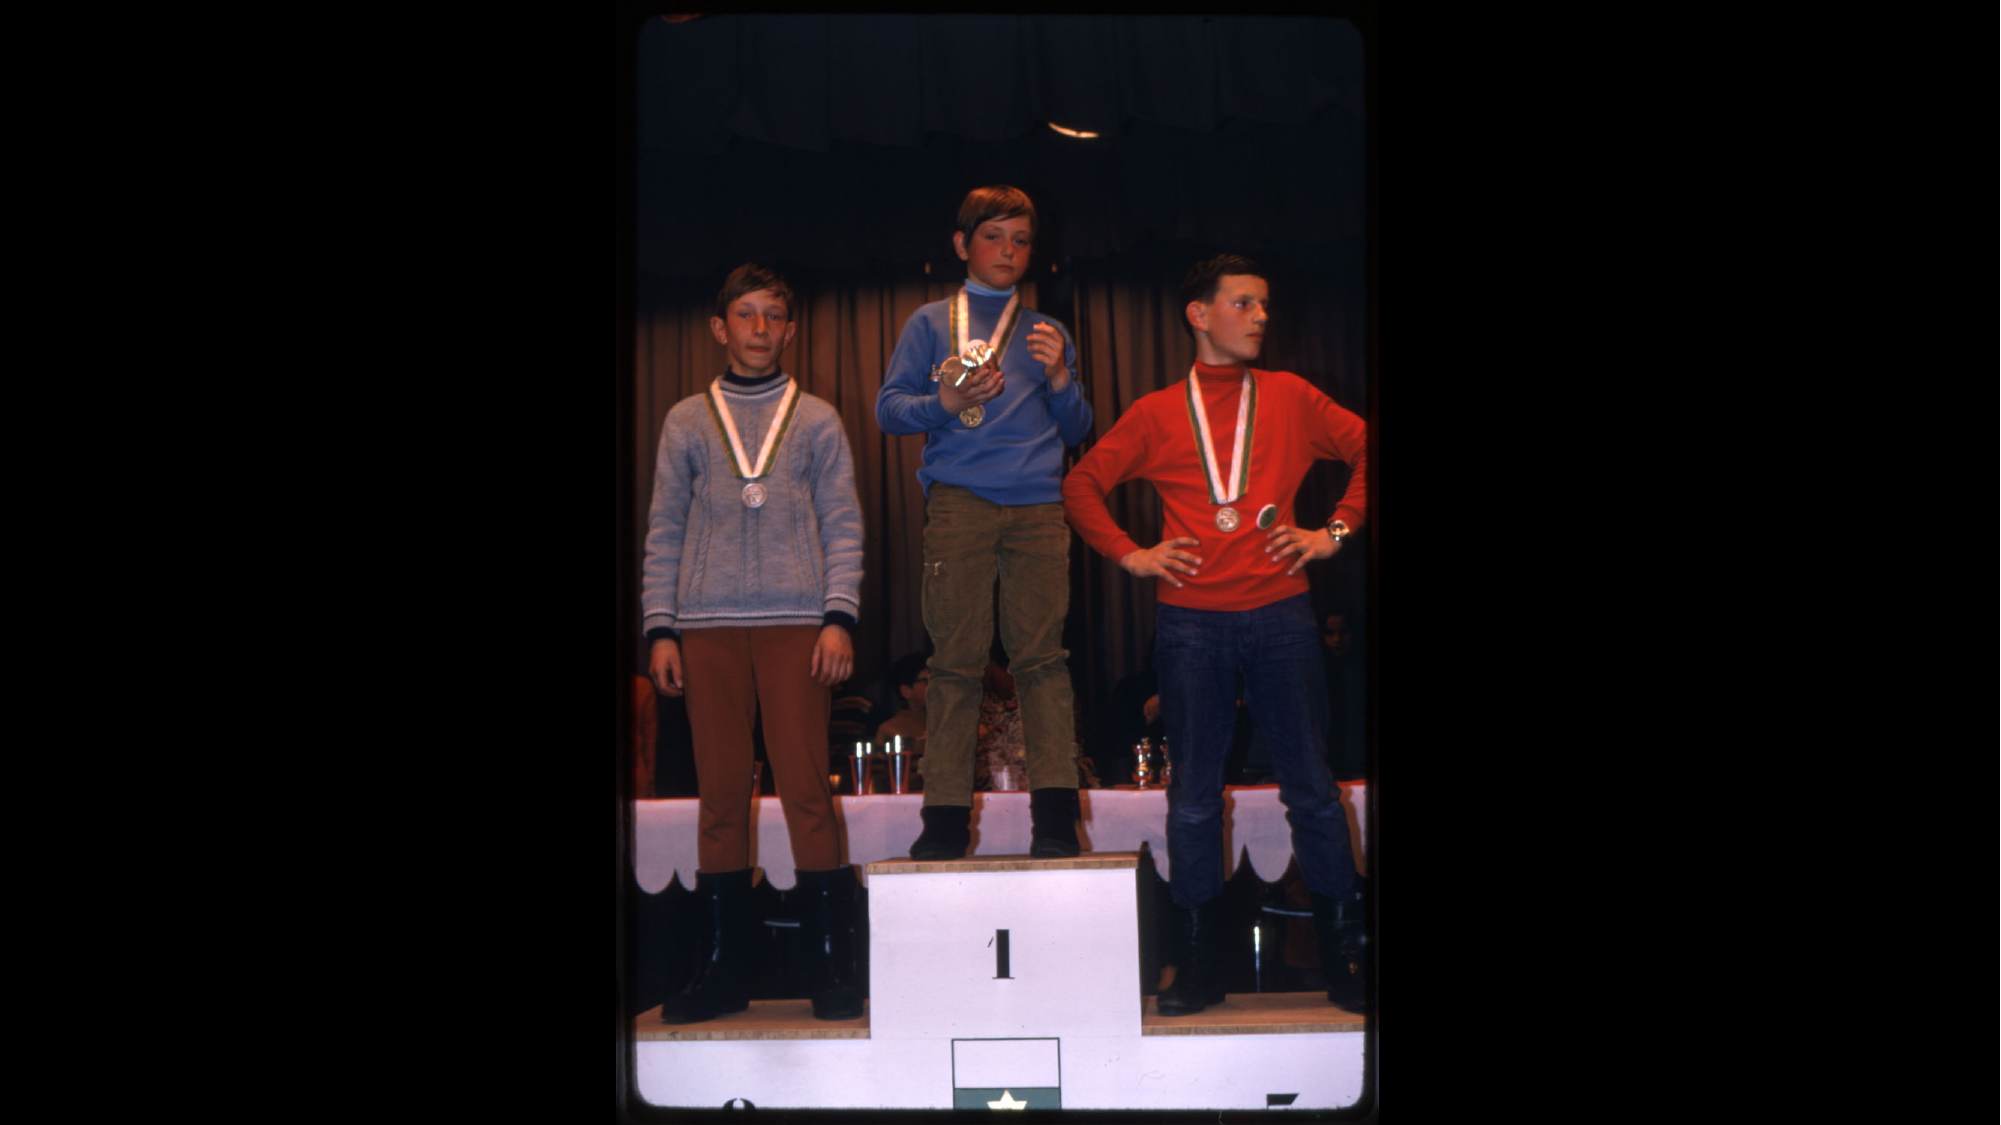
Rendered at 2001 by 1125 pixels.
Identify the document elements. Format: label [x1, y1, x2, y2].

picture [616, 0, 1379, 1125]
